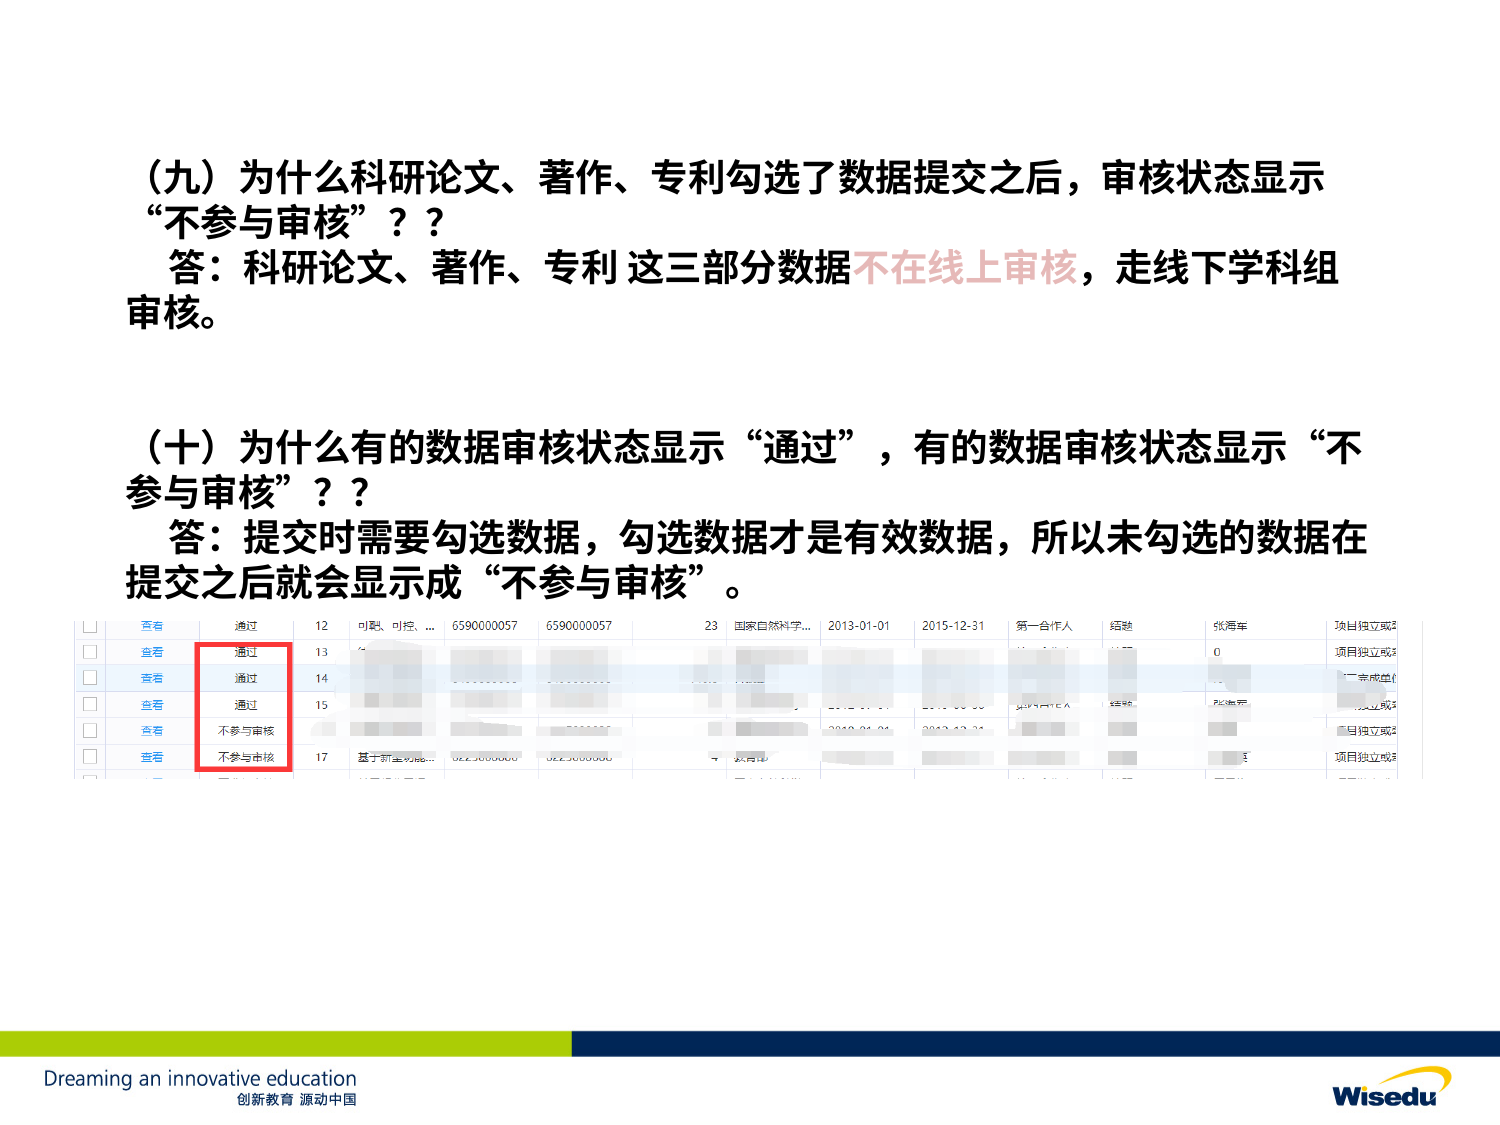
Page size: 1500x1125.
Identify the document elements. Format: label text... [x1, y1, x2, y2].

picture [0, 0, 1500, 1125]
text_box （九）为什么科研论文、著作、专利勾选了数据提交之后，审核状态显示“不参与审核”？？ 答：科研论文、著作、专利 这三部分数据不在线上审核，走线下学科组审核。 （十）为什么有的数据审核状态显示“通过”，有的数据审核状态显示“不参与审核”？？ 答：提交时需要勾选数据，勾选数据才是有效数据，所以未勾选的数据在提交之后就会显示成“不参与审核”。 [111, 101, 1389, 619]
